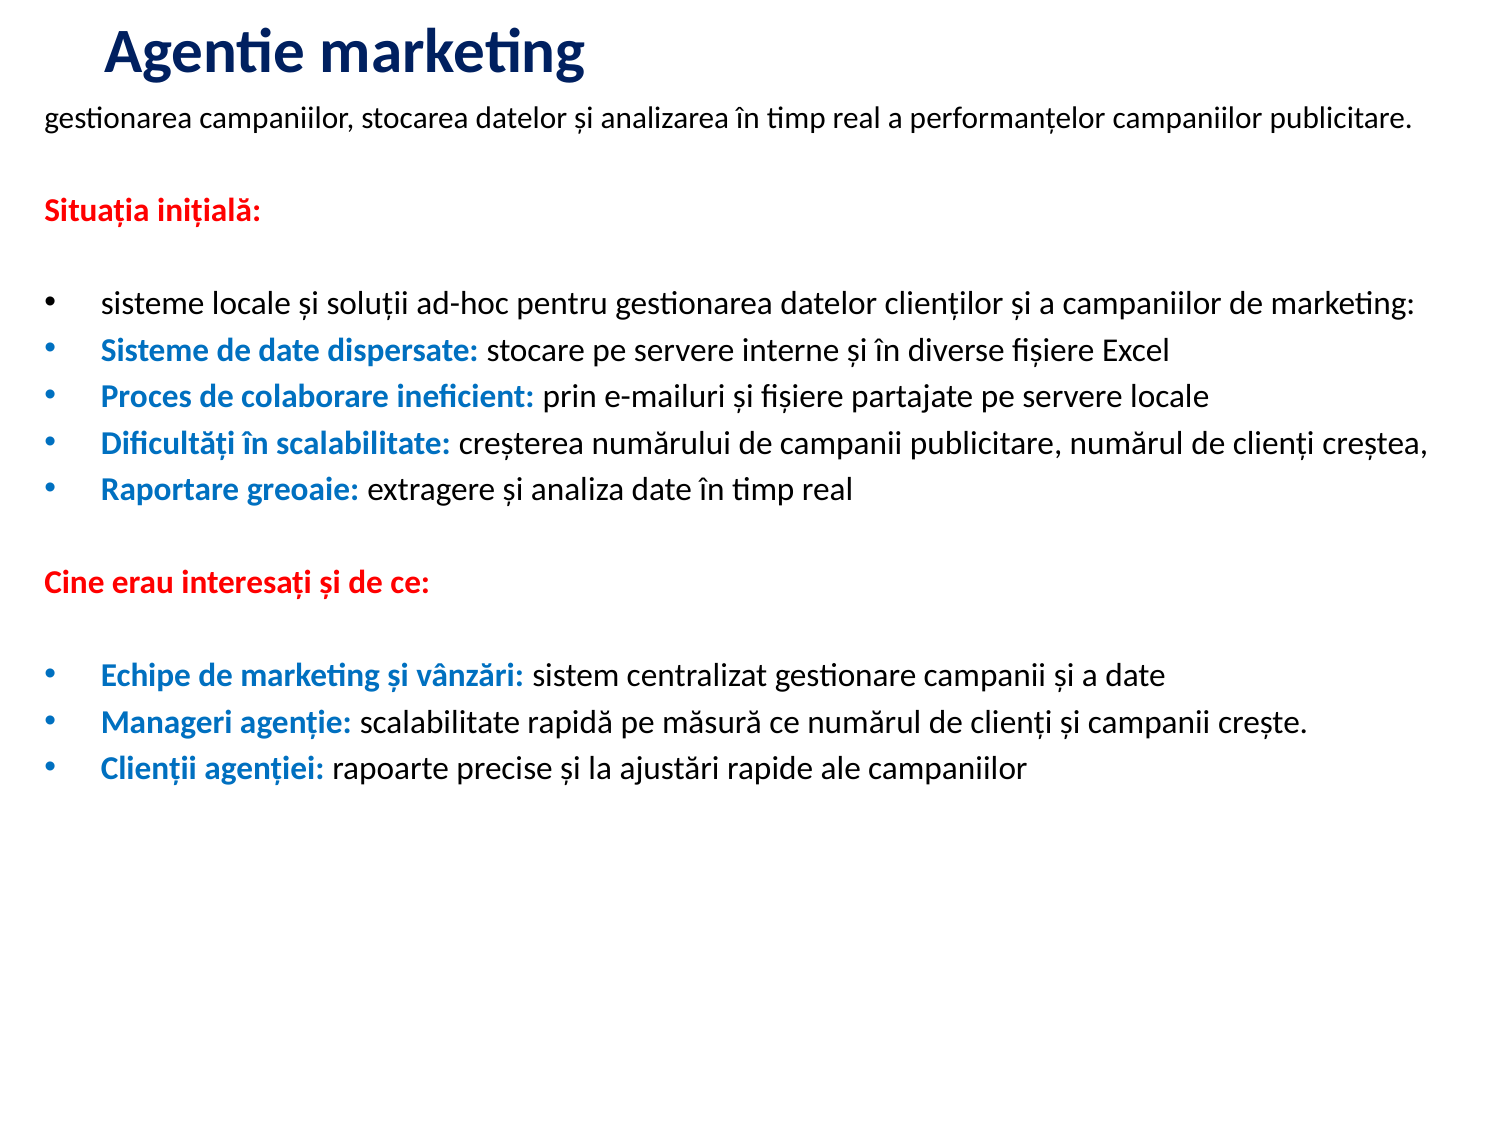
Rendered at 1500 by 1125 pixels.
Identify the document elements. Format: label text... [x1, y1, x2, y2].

list gestionarea campaniilor, stocarea datelor și analizarea în timp real a performanțelor campaniilor publicitare. Situația inițială: sisteme locale și soluții ad-hoc pentru gestionarea datelor clienților și a campaniilor de marketing: Sisteme de date dispersate: stocare pe servere interne și în diverse fișiere Excel Proces de colaborare ineficient: prin e-mailuri și fișiere partajate pe servere locale Dificultăți în scalabilitate: creșterea numărului de campanii publicitare, numărul de clienți creștea, Raportare greoaie: extragere și analiza date în timp real Cine erau interesați și de ce: Echipe de marketing și vânzări: sistem centralizat gestionare campanii și a date Manageri agenție: scalabilitate rapidă pe măsură ce numărul de clienți și campanii crește. Clienții agenției: rapoarte precise și la ajustări rapide ale campaniilor [29, 90, 1459, 1094]
title Agentie marketing [0, 1, 691, 94]
